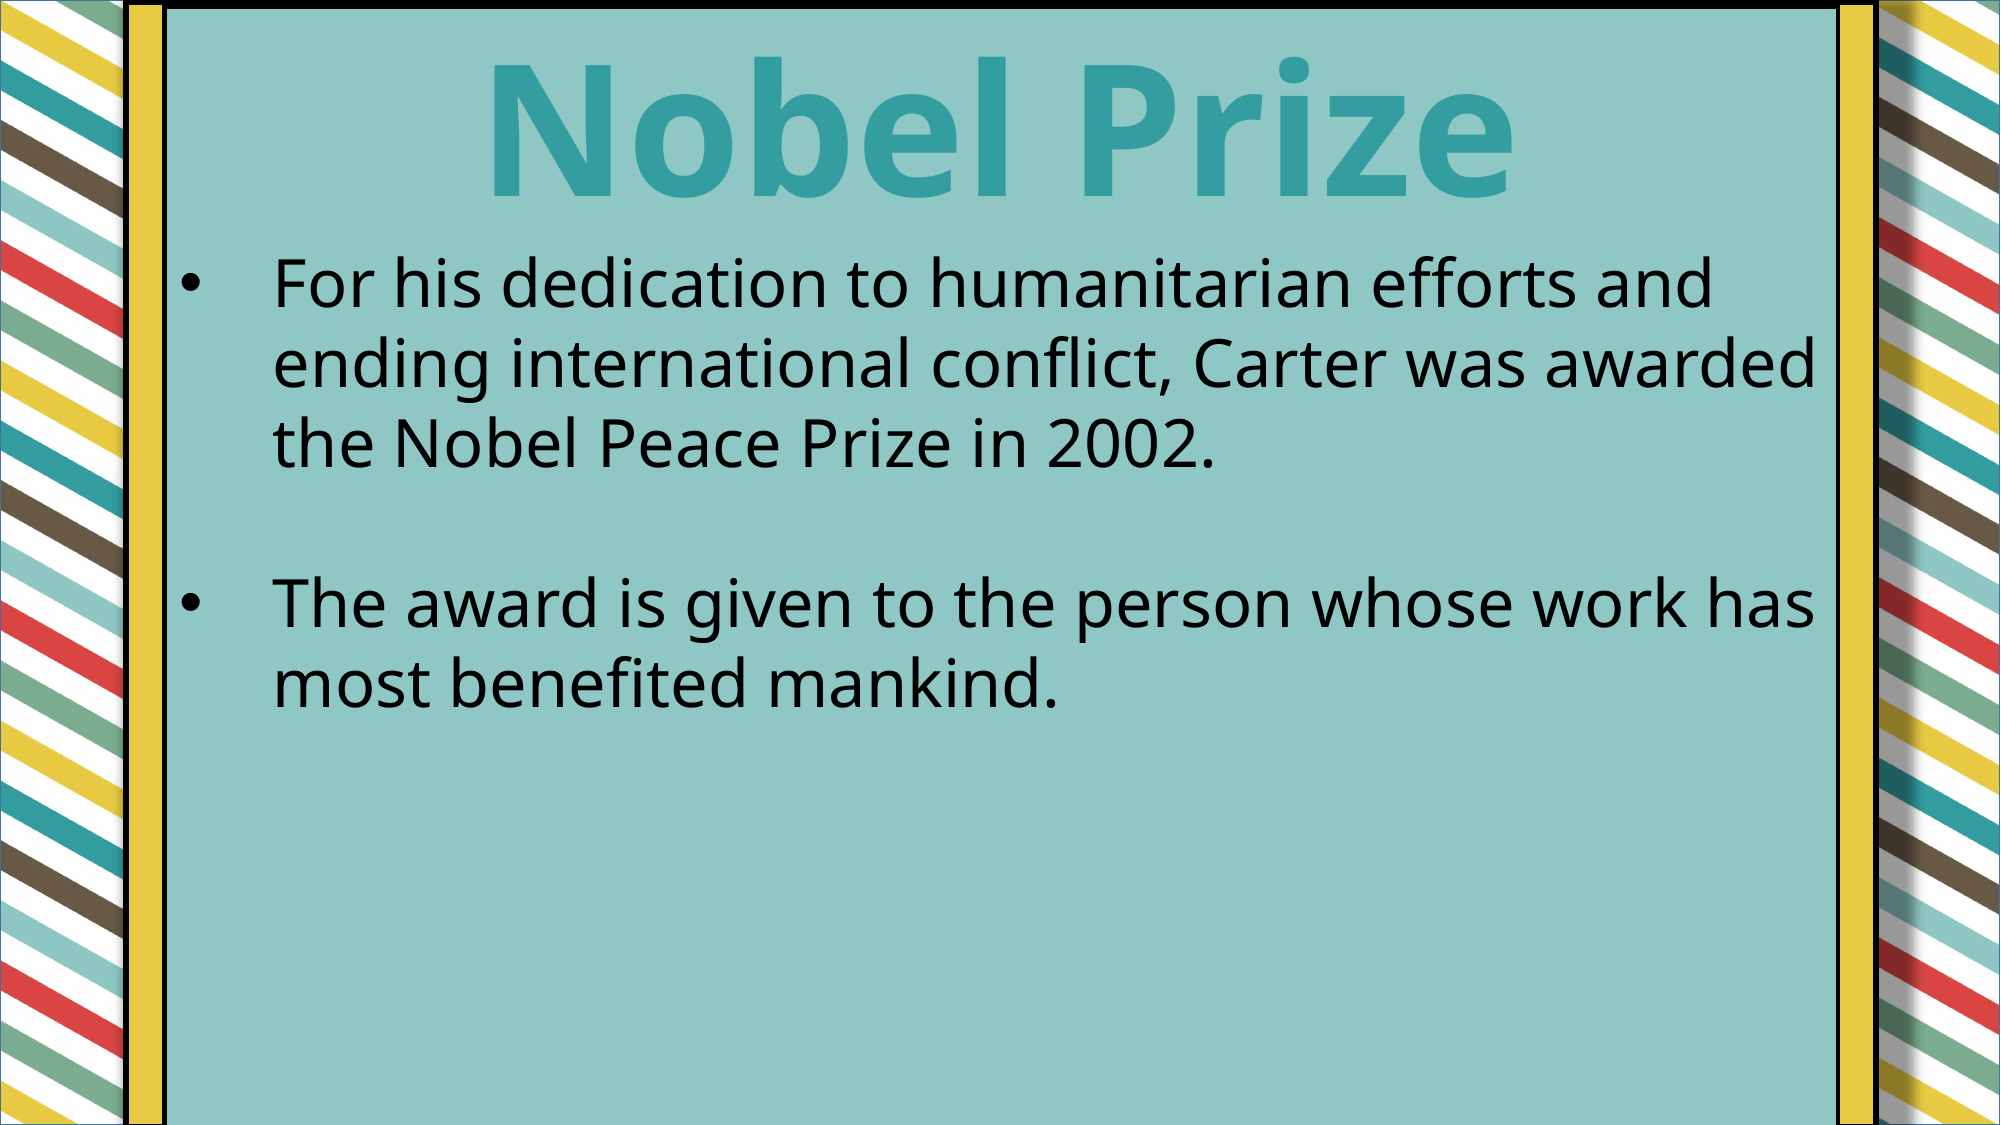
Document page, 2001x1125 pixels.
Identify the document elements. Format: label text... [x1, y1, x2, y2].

text_box [163, 6, 1839, 1125]
text_box Nobel Prize [463, 5, 1536, 233]
text_box [0, 0, 119, 1125]
text_box For his dedication to humanitarian efforts and ending international conflict, Carter was awarded the Nobel Peace Prize in 2002. The award is given to the person whose work has most benefited mankind. [164, 233, 1839, 1099]
text_box [1917, 0, 2000, 1125]
text_box [125, 1, 1877, 1125]
